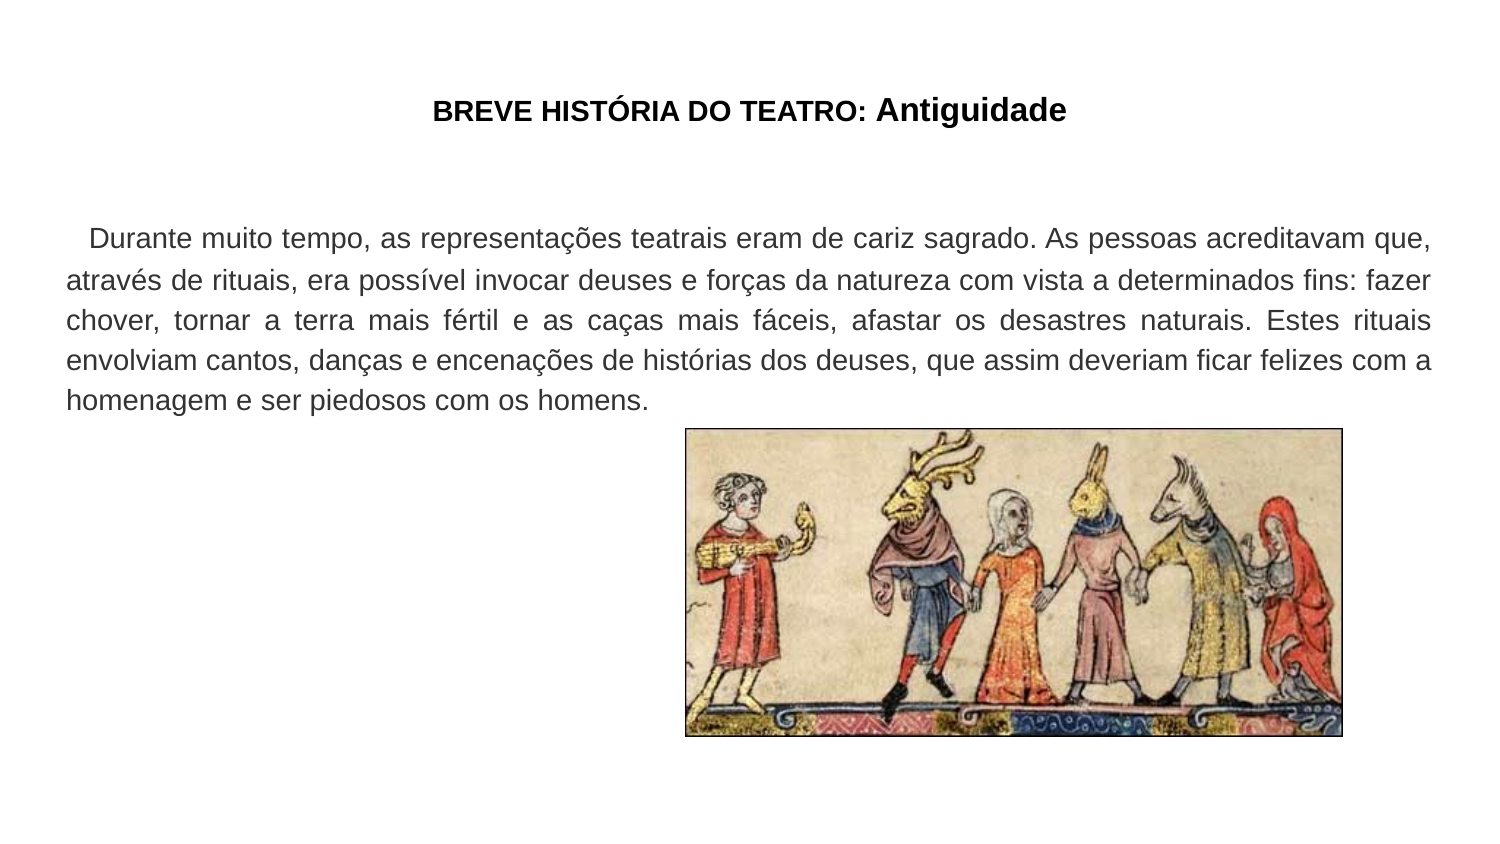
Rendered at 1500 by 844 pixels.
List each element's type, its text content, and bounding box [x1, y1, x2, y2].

title BREVE HISTÓRIA DO TEATRO: Antiguidade [51, 72, 1449, 167]
list Durante muito tempo, as representações teatrais eram de cariz sagrado. As pessoas acreditavam que, através de rituais, era possível invocar deuses e forças da natureza com vista a determinados fins: fazer chover, tornar a terra mais fértil e as caças mais fáceis, afastar os desastres naturais. Estes rituais envolviam cantos, danças e encenações de histórias dos deuses, que assim deveriam ficar felizes com a homenagem e ser piedosos com os homens. [51, 189, 1449, 750]
picture [684, 428, 1343, 737]
